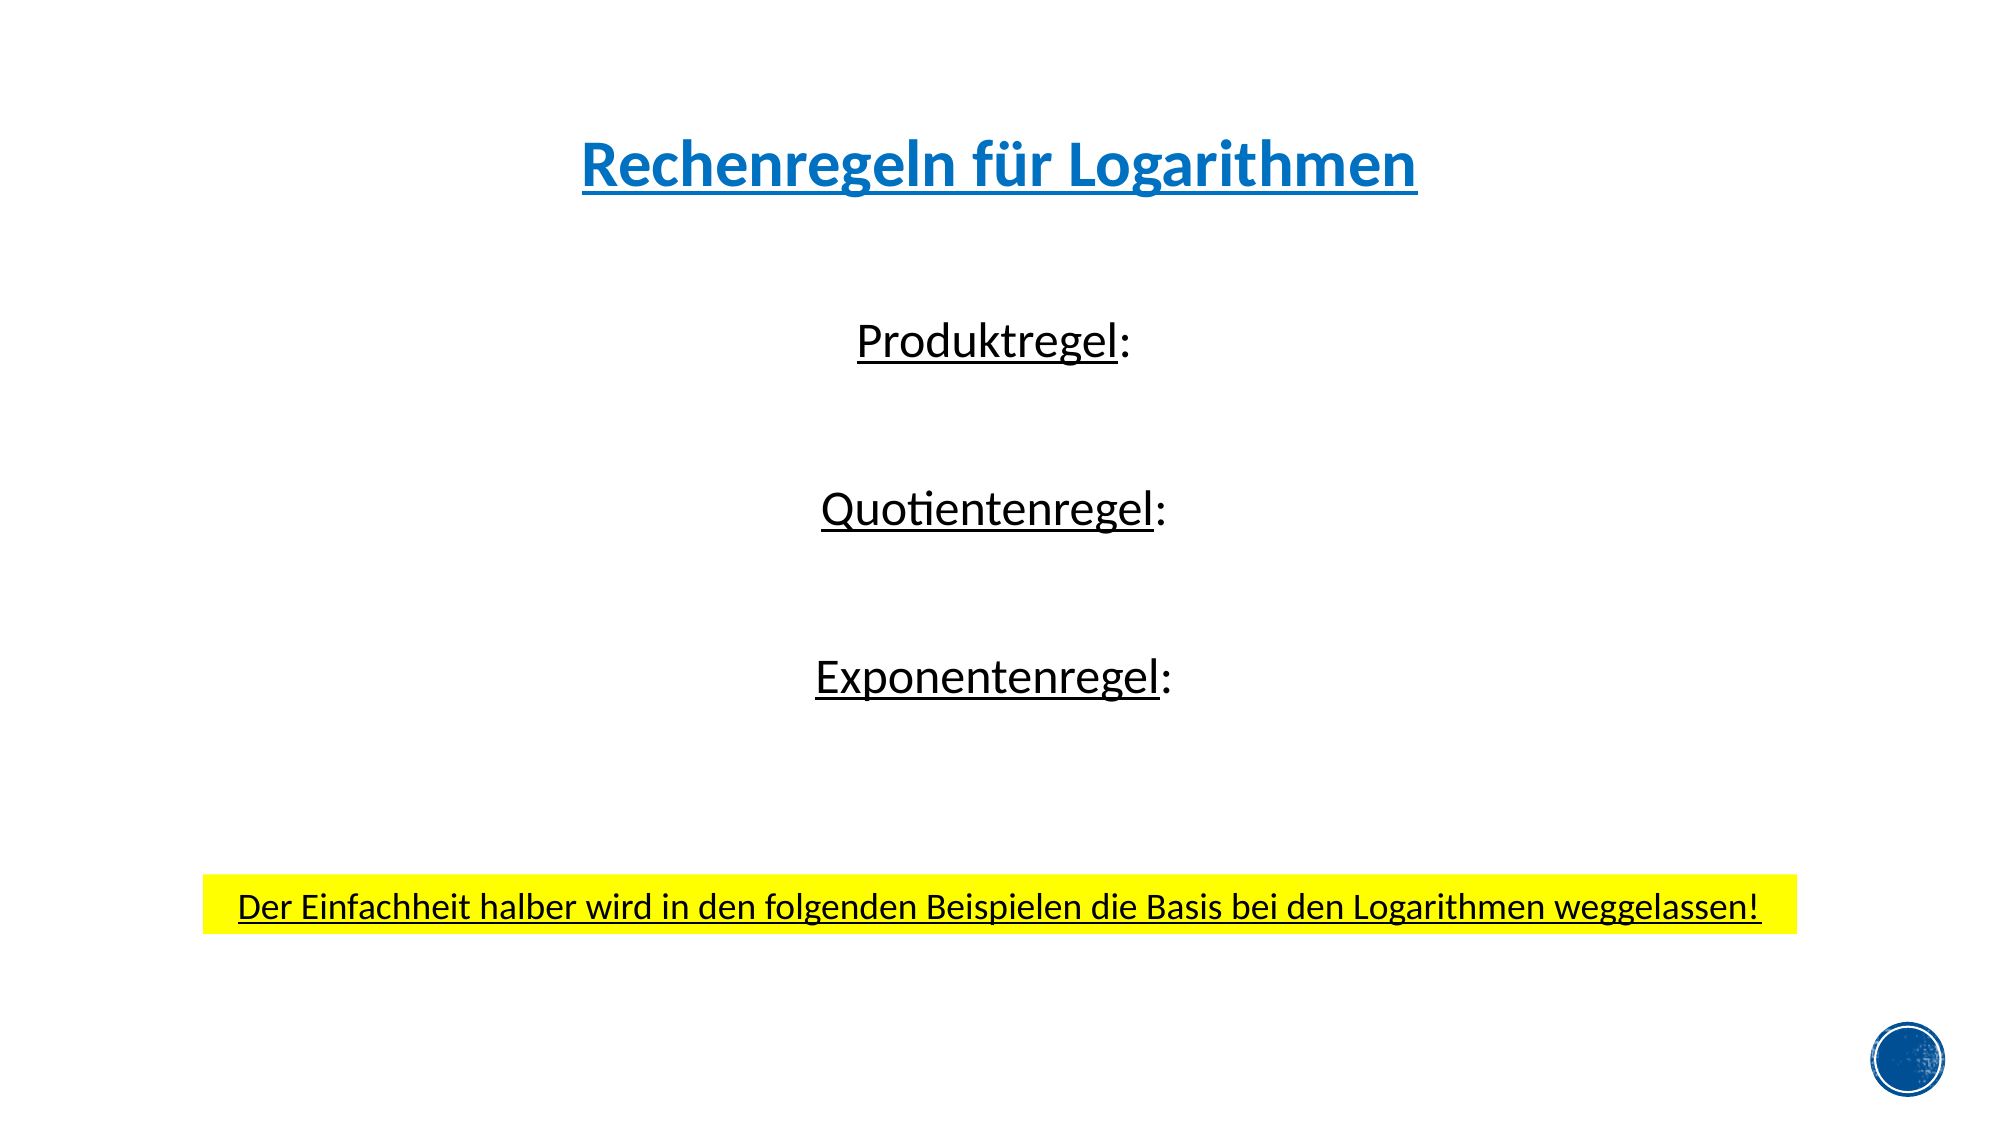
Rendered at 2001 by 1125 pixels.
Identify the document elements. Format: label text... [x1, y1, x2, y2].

text_box Rechenregeln für Logarithmen [566, 112, 1433, 207]
text_box Der Einfachheit halber wird in den folgenden Beispielen die Basis bei den Logarithmen weggelassen! [203, 874, 1797, 935]
